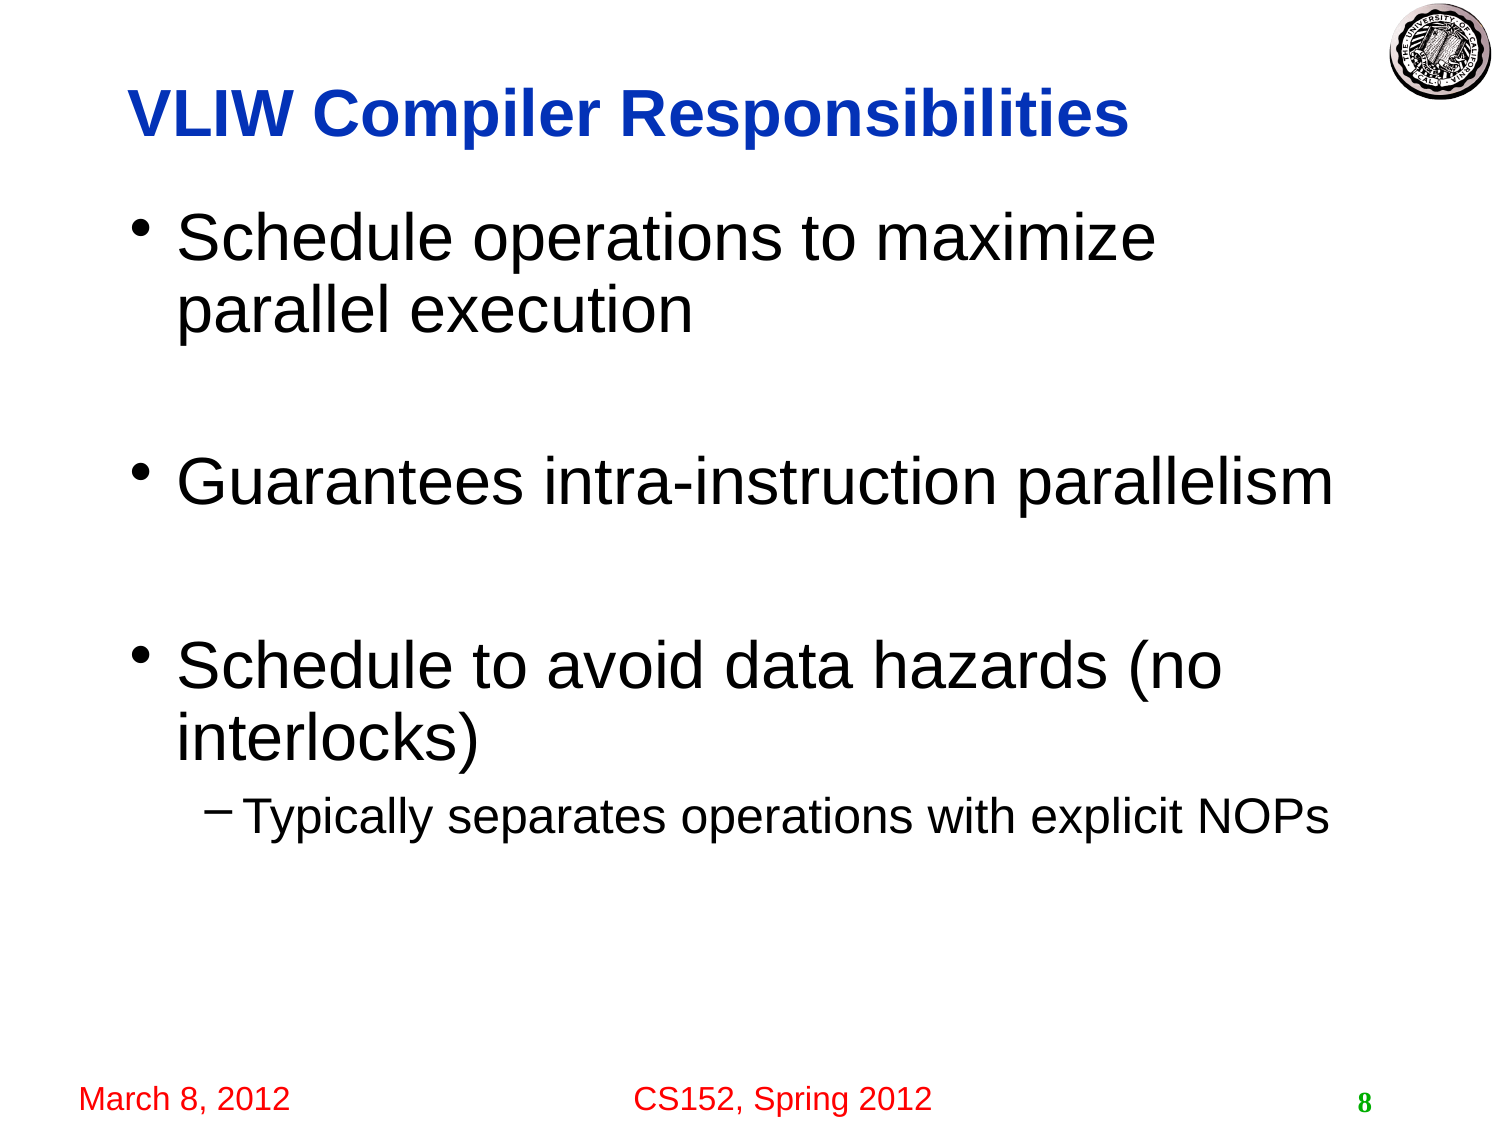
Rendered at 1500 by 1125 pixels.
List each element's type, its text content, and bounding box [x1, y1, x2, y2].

picture [1378, 0, 1500, 103]
list Schedule operations to maximize parallel execution Guarantees intra-instruction parallelism Schedule to avoid data hazards (no interlocks) Typically separates operations with explicit NOPs [114, 195, 1376, 1005]
title VLIW Compiler Responsibilities [112, 53, 1310, 176]
slide_number 8 [1074, 1076, 1388, 1125]
